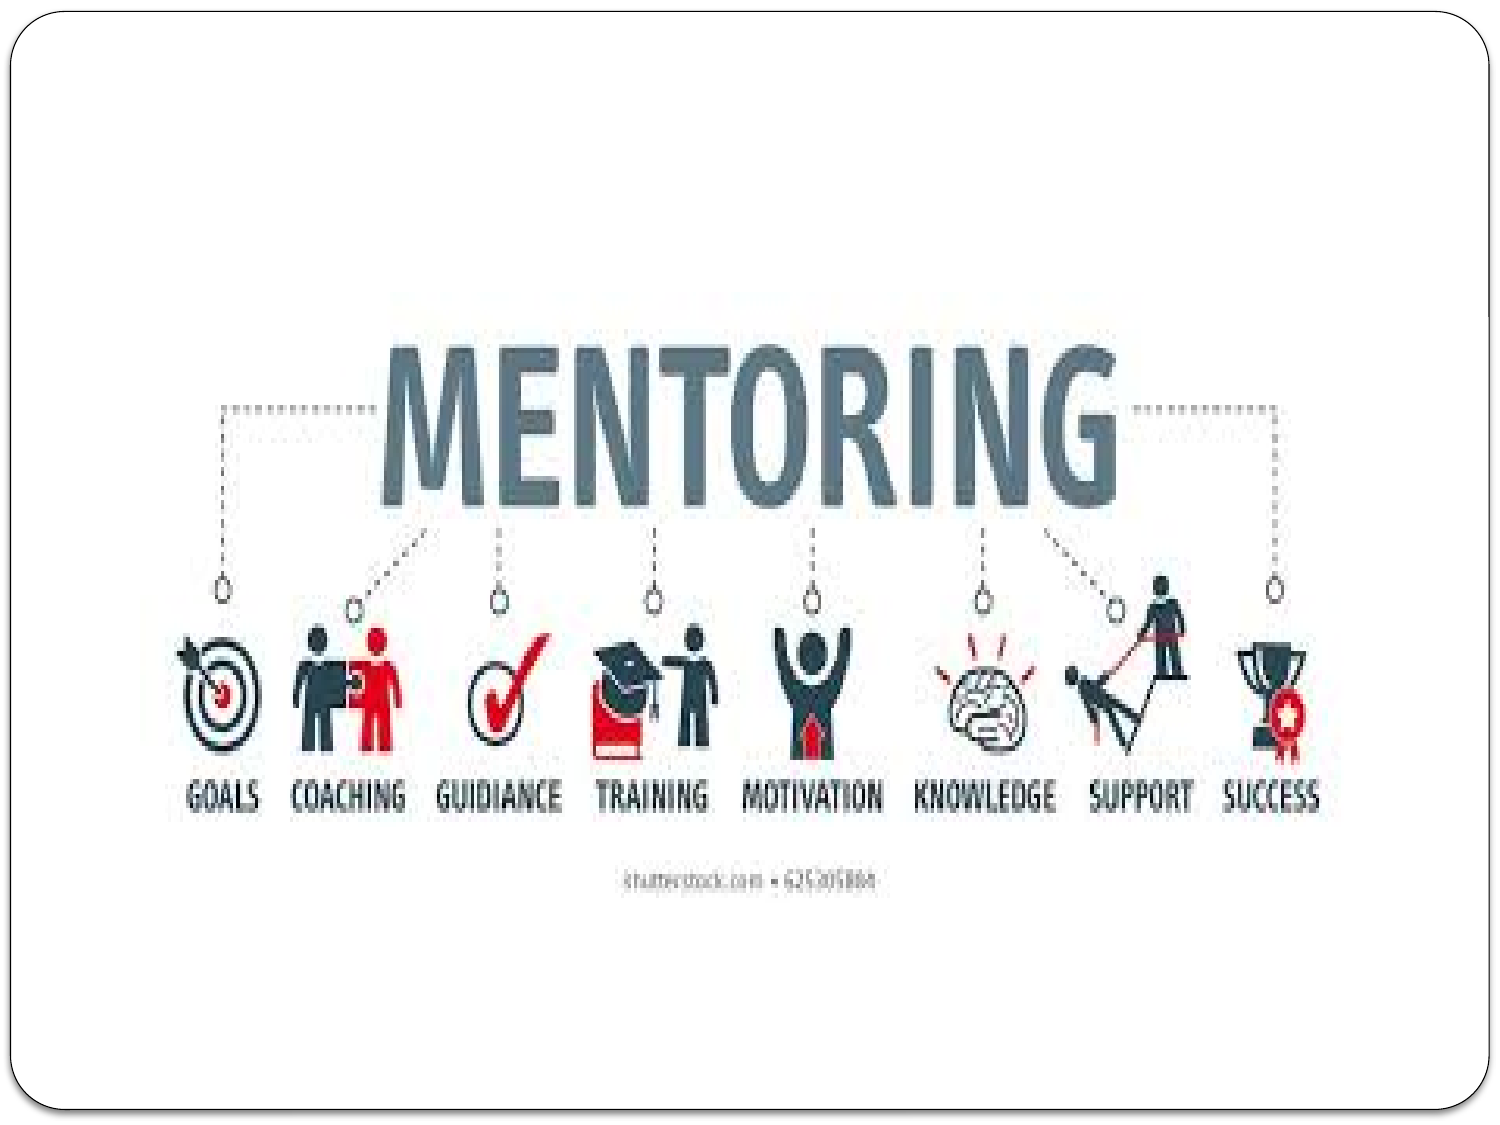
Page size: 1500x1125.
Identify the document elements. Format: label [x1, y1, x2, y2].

list [140, 292, 1360, 903]
